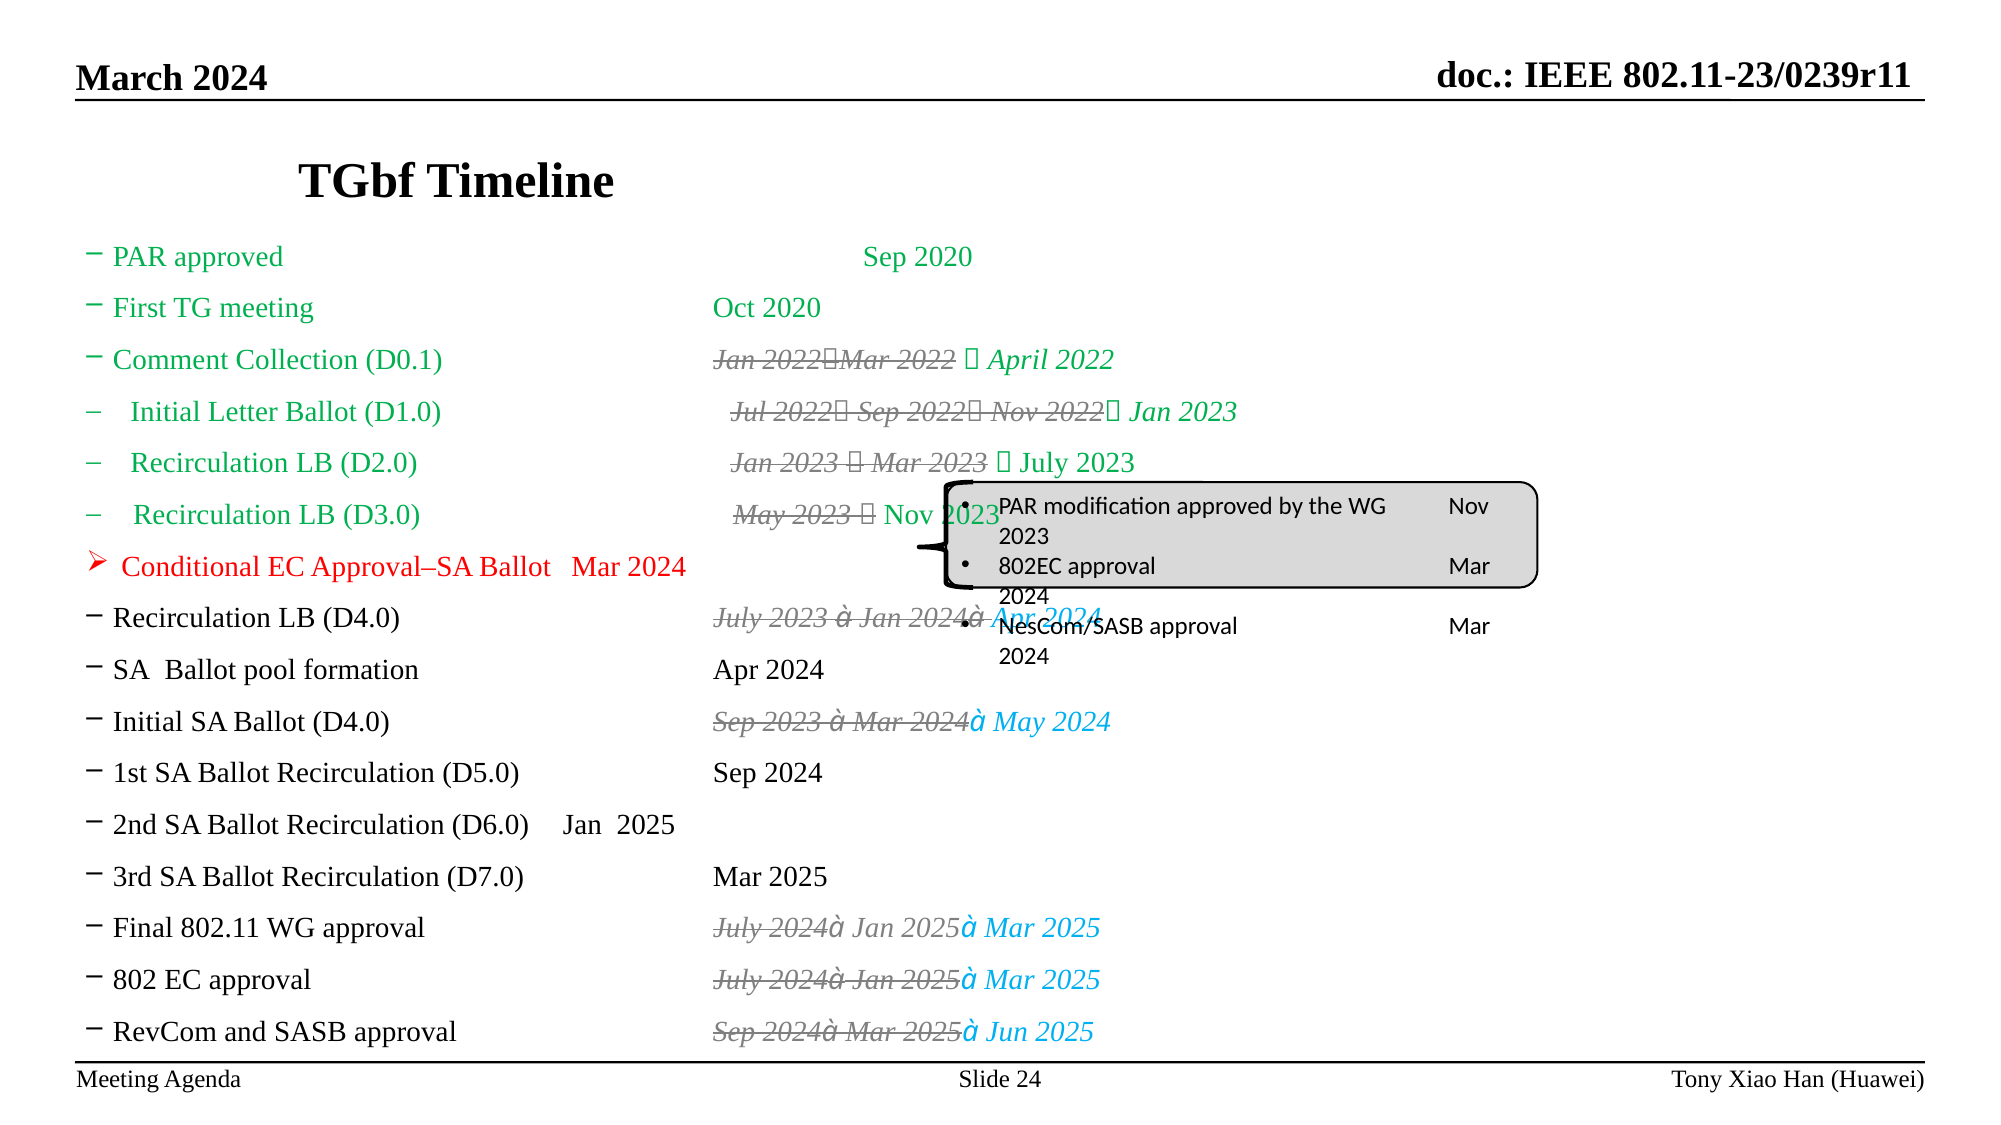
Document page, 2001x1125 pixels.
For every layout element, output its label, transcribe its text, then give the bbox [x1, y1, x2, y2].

text_box [919, 482, 974, 588]
text_box PAR modification approved by the WG Nov 2023 802EC approval Mar 2024 NesCom/SASB approval Mar 2024 [974, 482, 1525, 588]
text_box PAR approved Sep 2020 First TG meeting Oct 2020 Comment Collection (D0.1) Jan 2022Mar 2022  April 2022 Initial Letter Ballot (D1.0) Jul 2022 Sep 2022 Nov 2022 Jan 2023 Recirculation LB (D2.0) Jan 2023  Mar 2023  July 2023 Recirculation LB (D3.0) May 2023  Nov 2023 Conditional EC Approval–SA Ballot Mar 2024 Recirculation LB (D4.0) July 2023 à Jan 2024à Apr 2024 SA Ballot pool formation Apr 2024 Initial SA Ballot (D4.0) Sep 2023 à Mar 2024à May 2024 1st SA Ballot Recirculation (D5.0) Sep 2024 2nd SA Ballot Recirculation (D6.0) Jan 2025 3rd SA Ballot Recirculation (D7.0) Mar 2025 Final 802.11 WG approval July 2024à Jan 2025à Mar 2025 802 EC approval July 2024à Jan 2025à Mar 2025 RevCom and SASB approval Sep 2024à Mar 2025à Jun 2025 [75, 231, 1250, 1038]
text_box [1525, 482, 1538, 587]
title TGbf Timeline [75, 139, 838, 215]
